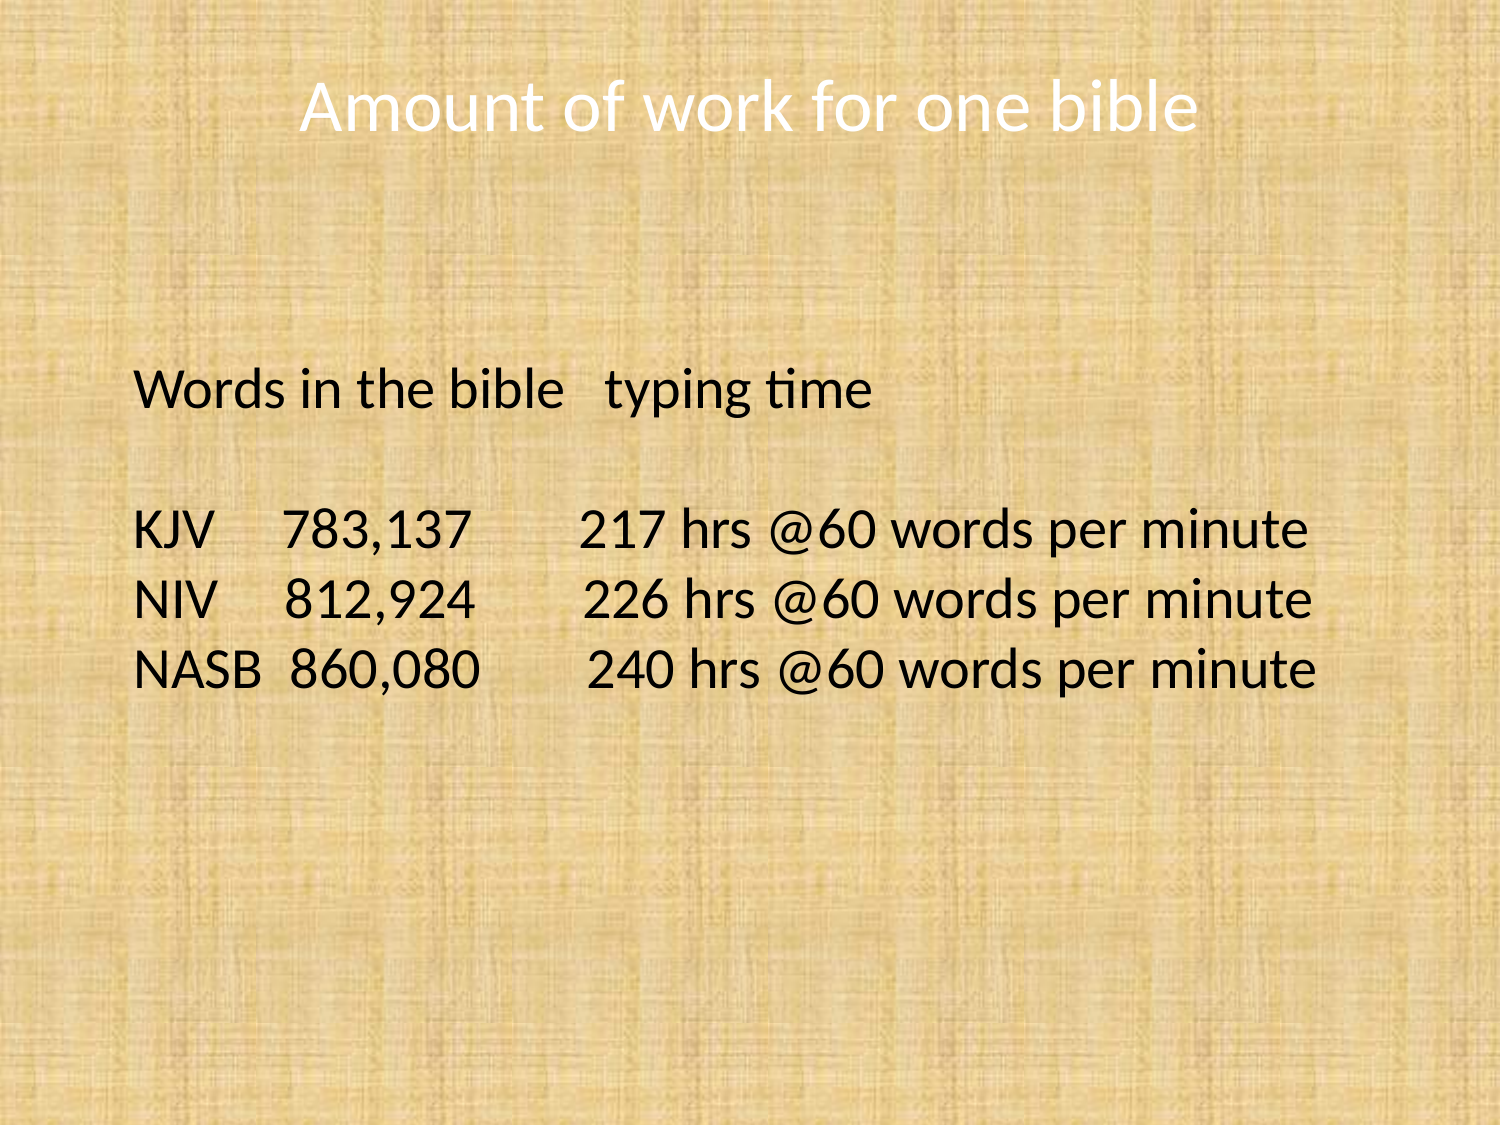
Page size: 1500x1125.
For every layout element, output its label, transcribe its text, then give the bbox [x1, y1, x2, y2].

text_box Words in the bible typing time KJV 783,137 217 hrs @60 words per minute NIV 812,924 226 hrs @60 words per minute NASB 860,080 240 hrs @60 words per minute [118, 342, 1389, 753]
title Amount of work for one bible [75, 45, 1425, 158]
picture [0, 0, 1500, 1125]
